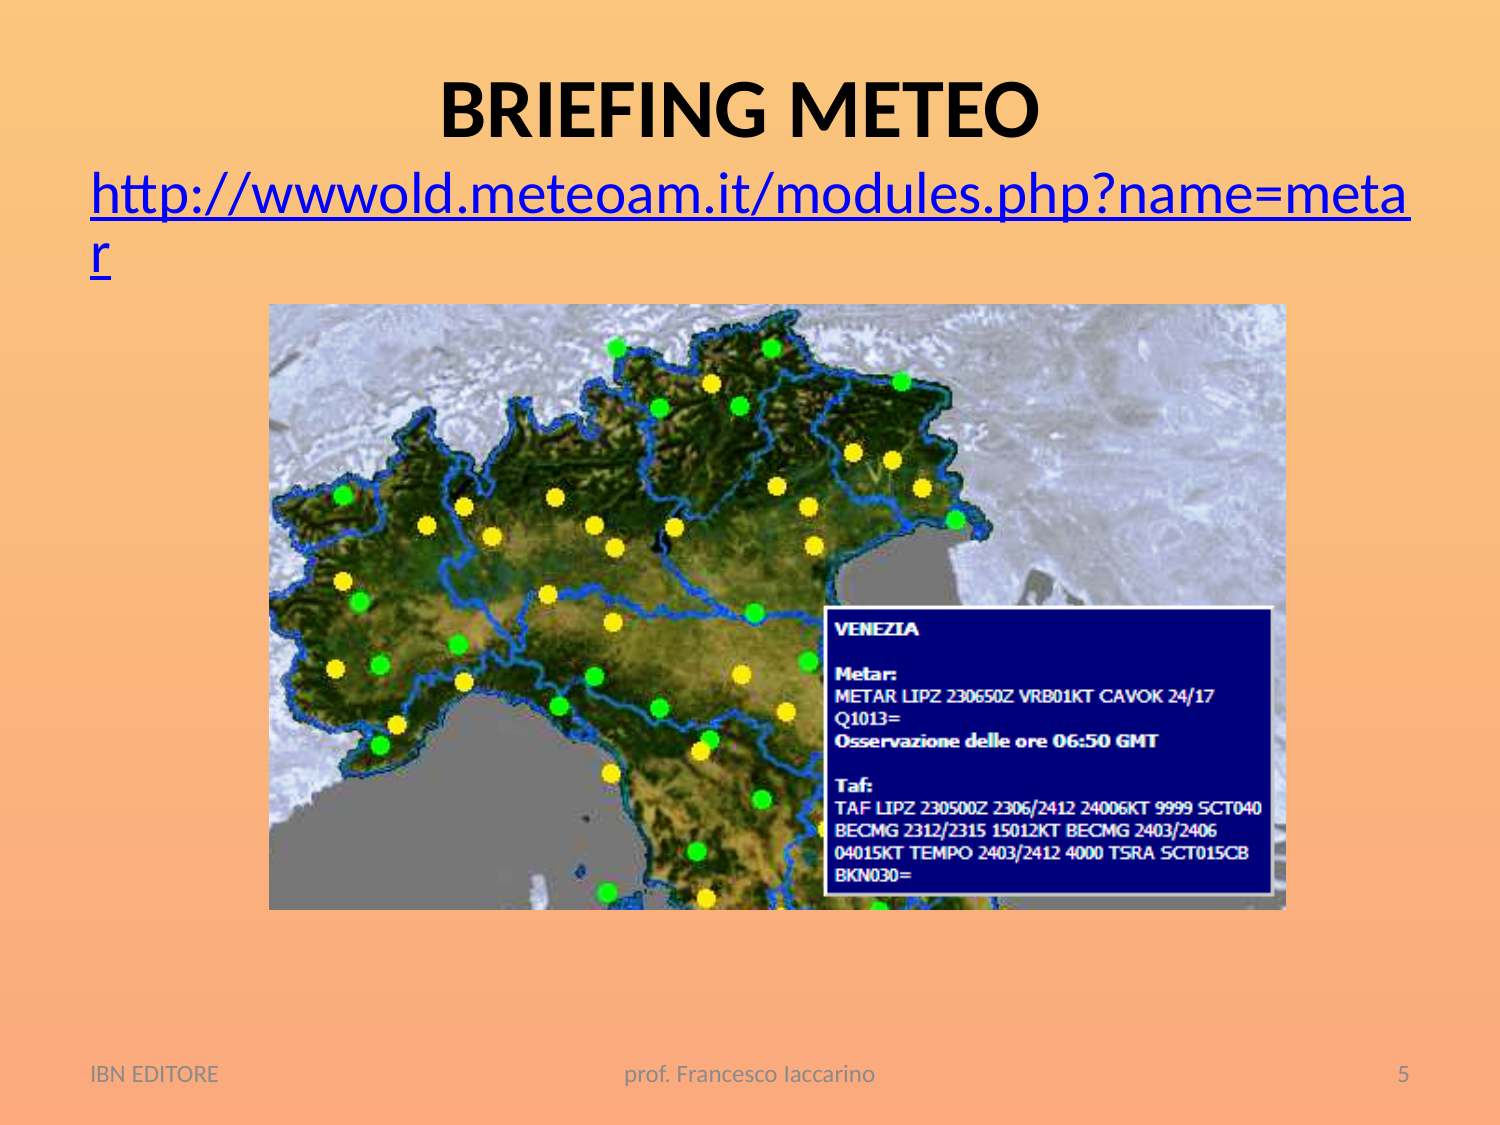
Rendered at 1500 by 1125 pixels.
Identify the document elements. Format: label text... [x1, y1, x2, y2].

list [269, 304, 1286, 910]
slide_number IBN EDITORE [75, 1042, 425, 1103]
title BRIEFING METEO http://wwwold.meteoam.it/modules.php?name=metar [74, 44, 1426, 233]
footer prof. Francesco Iaccarino [512, 1042, 988, 1103]
slide_number 5 [1074, 1042, 1425, 1103]
